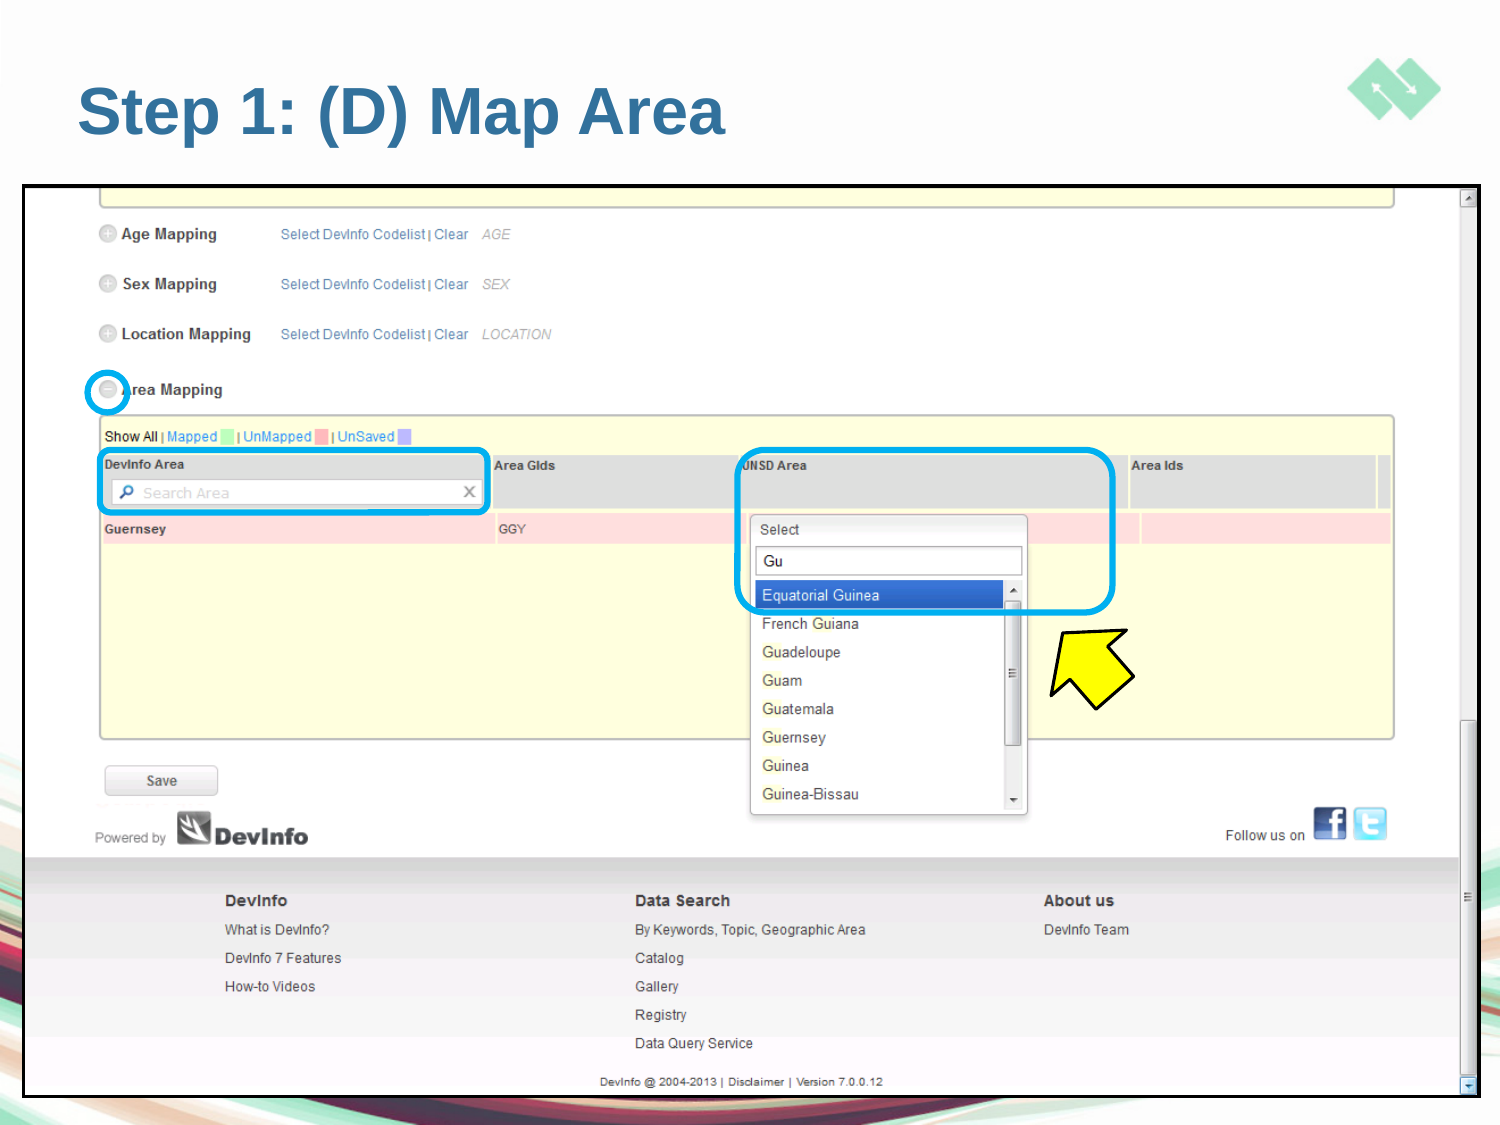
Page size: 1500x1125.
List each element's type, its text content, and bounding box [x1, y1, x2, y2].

picture [0, 0, 1500, 1125]
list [24, 187, 1478, 1096]
text_box Step 1: (D) Map Area [62, 24, 1425, 155]
